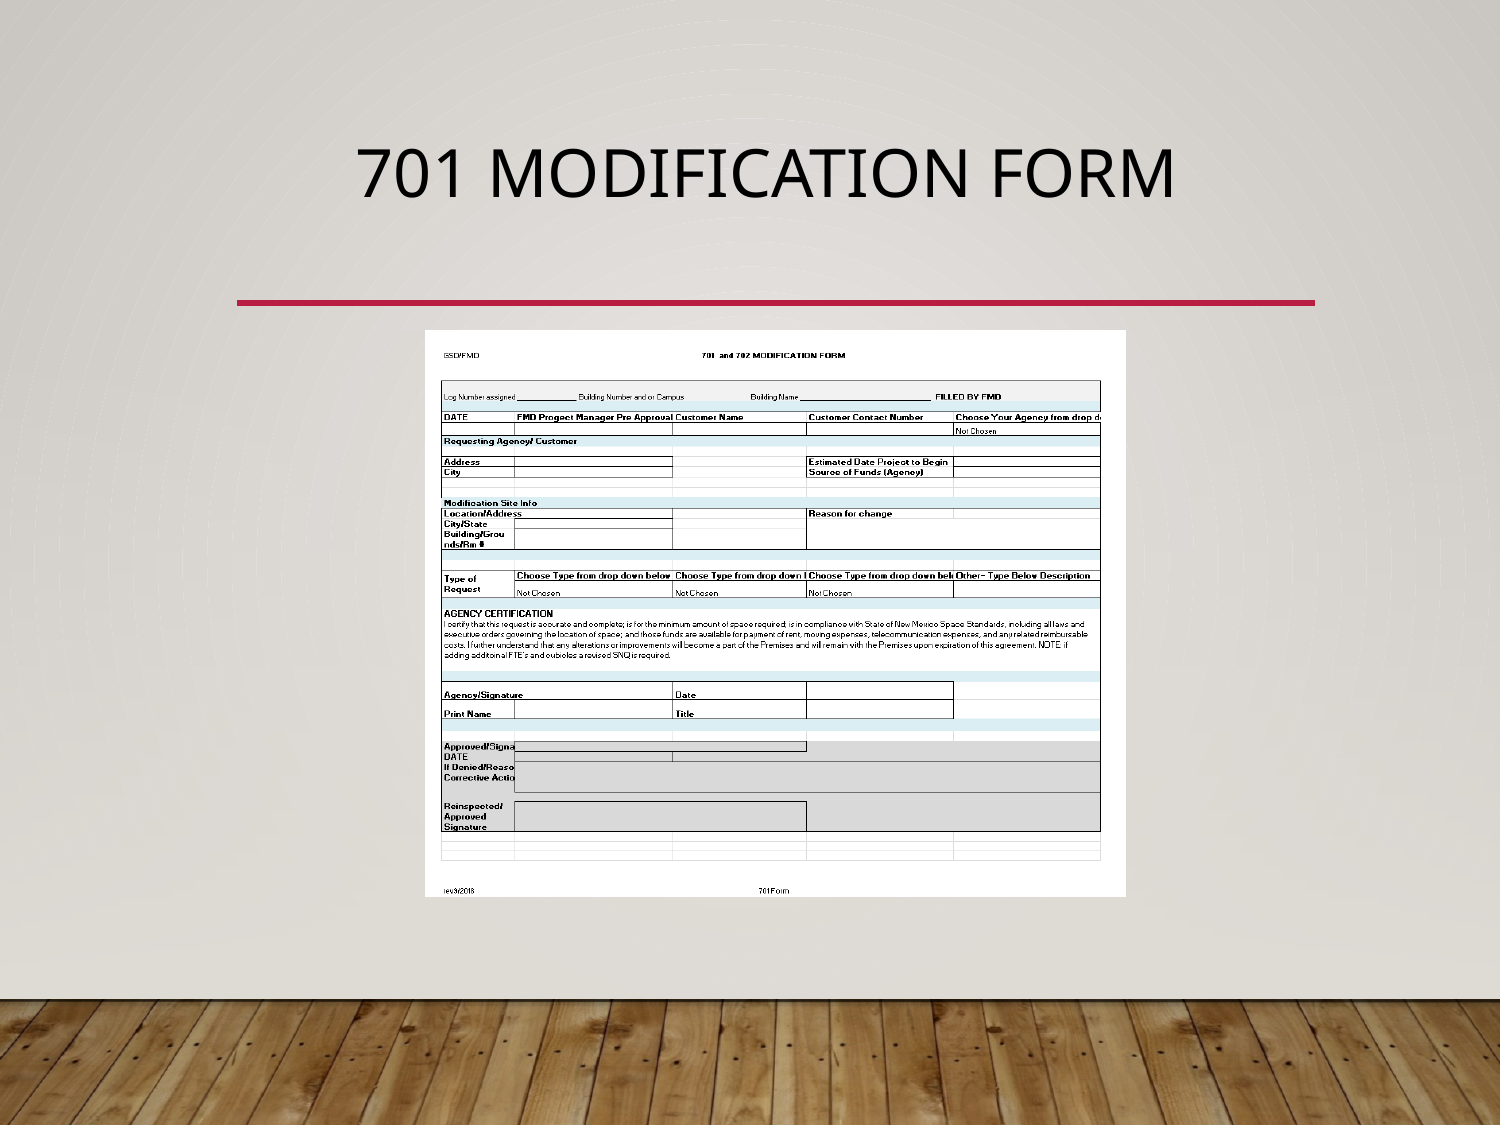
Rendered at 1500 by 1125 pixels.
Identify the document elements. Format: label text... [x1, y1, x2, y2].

picture [0, 999, 1500, 1125]
title 701 Modification Form [236, 131, 1315, 305]
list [425, 330, 1126, 897]
